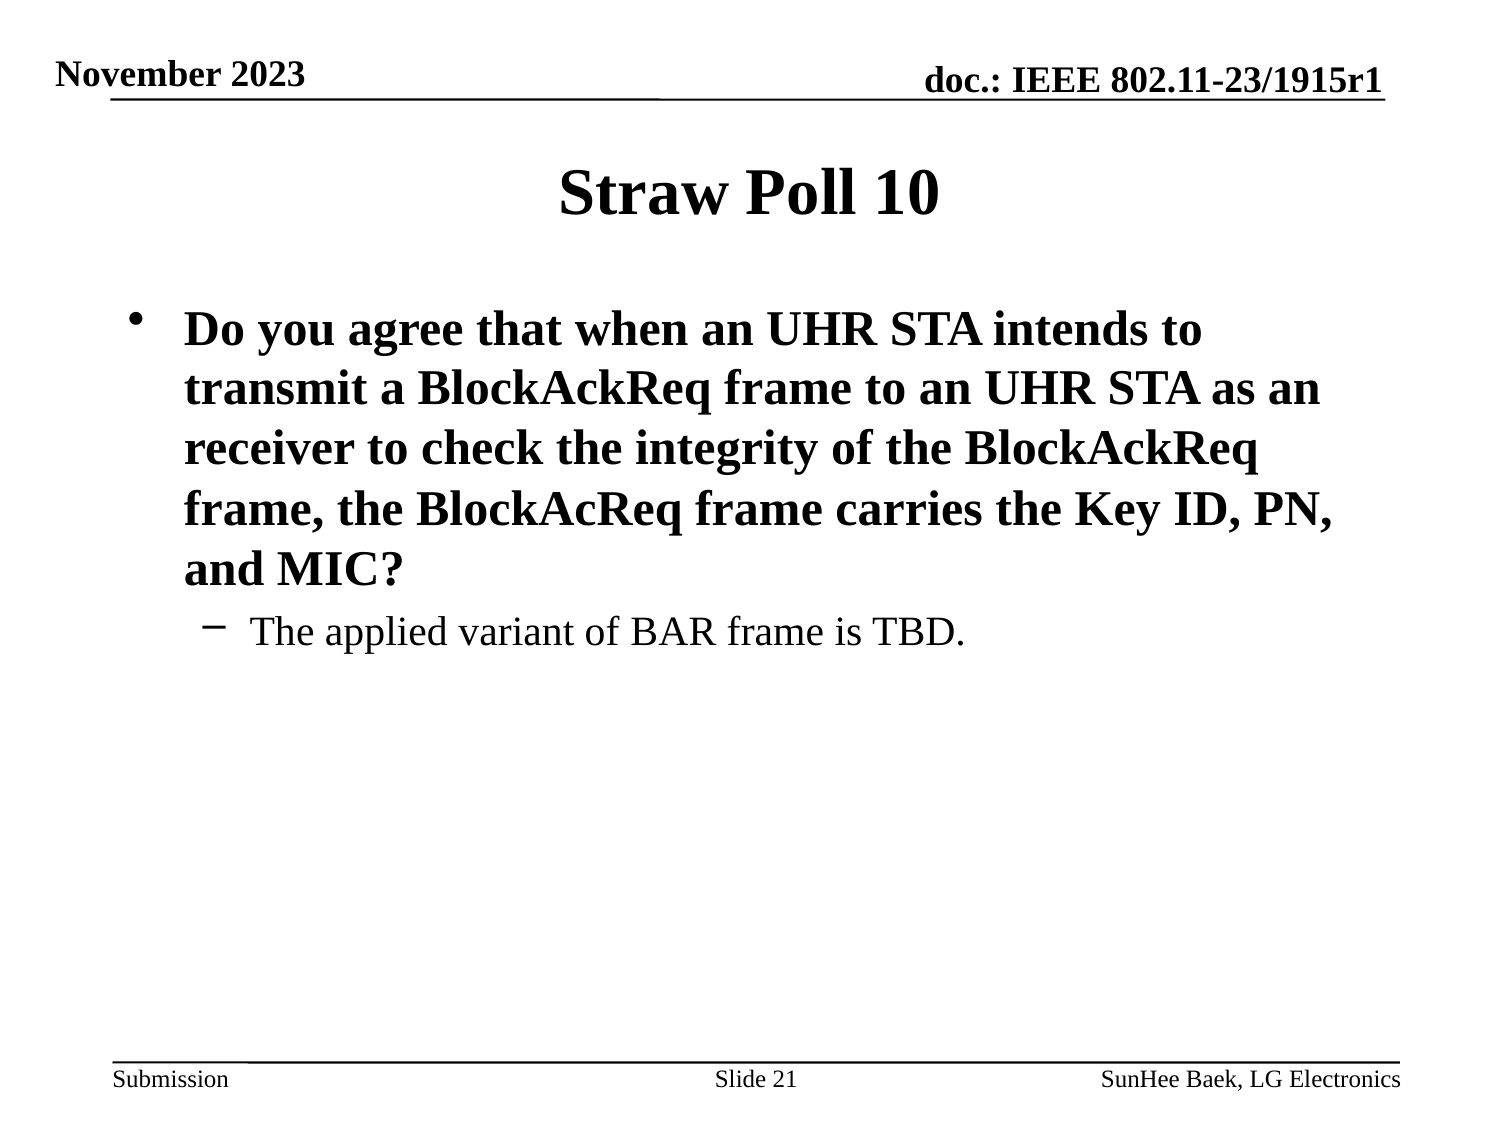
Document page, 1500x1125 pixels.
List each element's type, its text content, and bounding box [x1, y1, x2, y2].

slide_number Slide 21 [712, 1061, 800, 1093]
title Straw Poll 10 [112, 112, 1388, 263]
footer SunHee Baek, LG Electronics [1096, 1061, 1402, 1093]
list Do you agree that when an UHR STA intends to transmit a BlockAckReq frame to an UHR STA as an receiver to check the integrity of the BlockAckReq frame, the BlockAcReq frame carries the Key ID, PN, and MIC? The applied variant of BAR frame is TBD. [112, 287, 1388, 1000]
